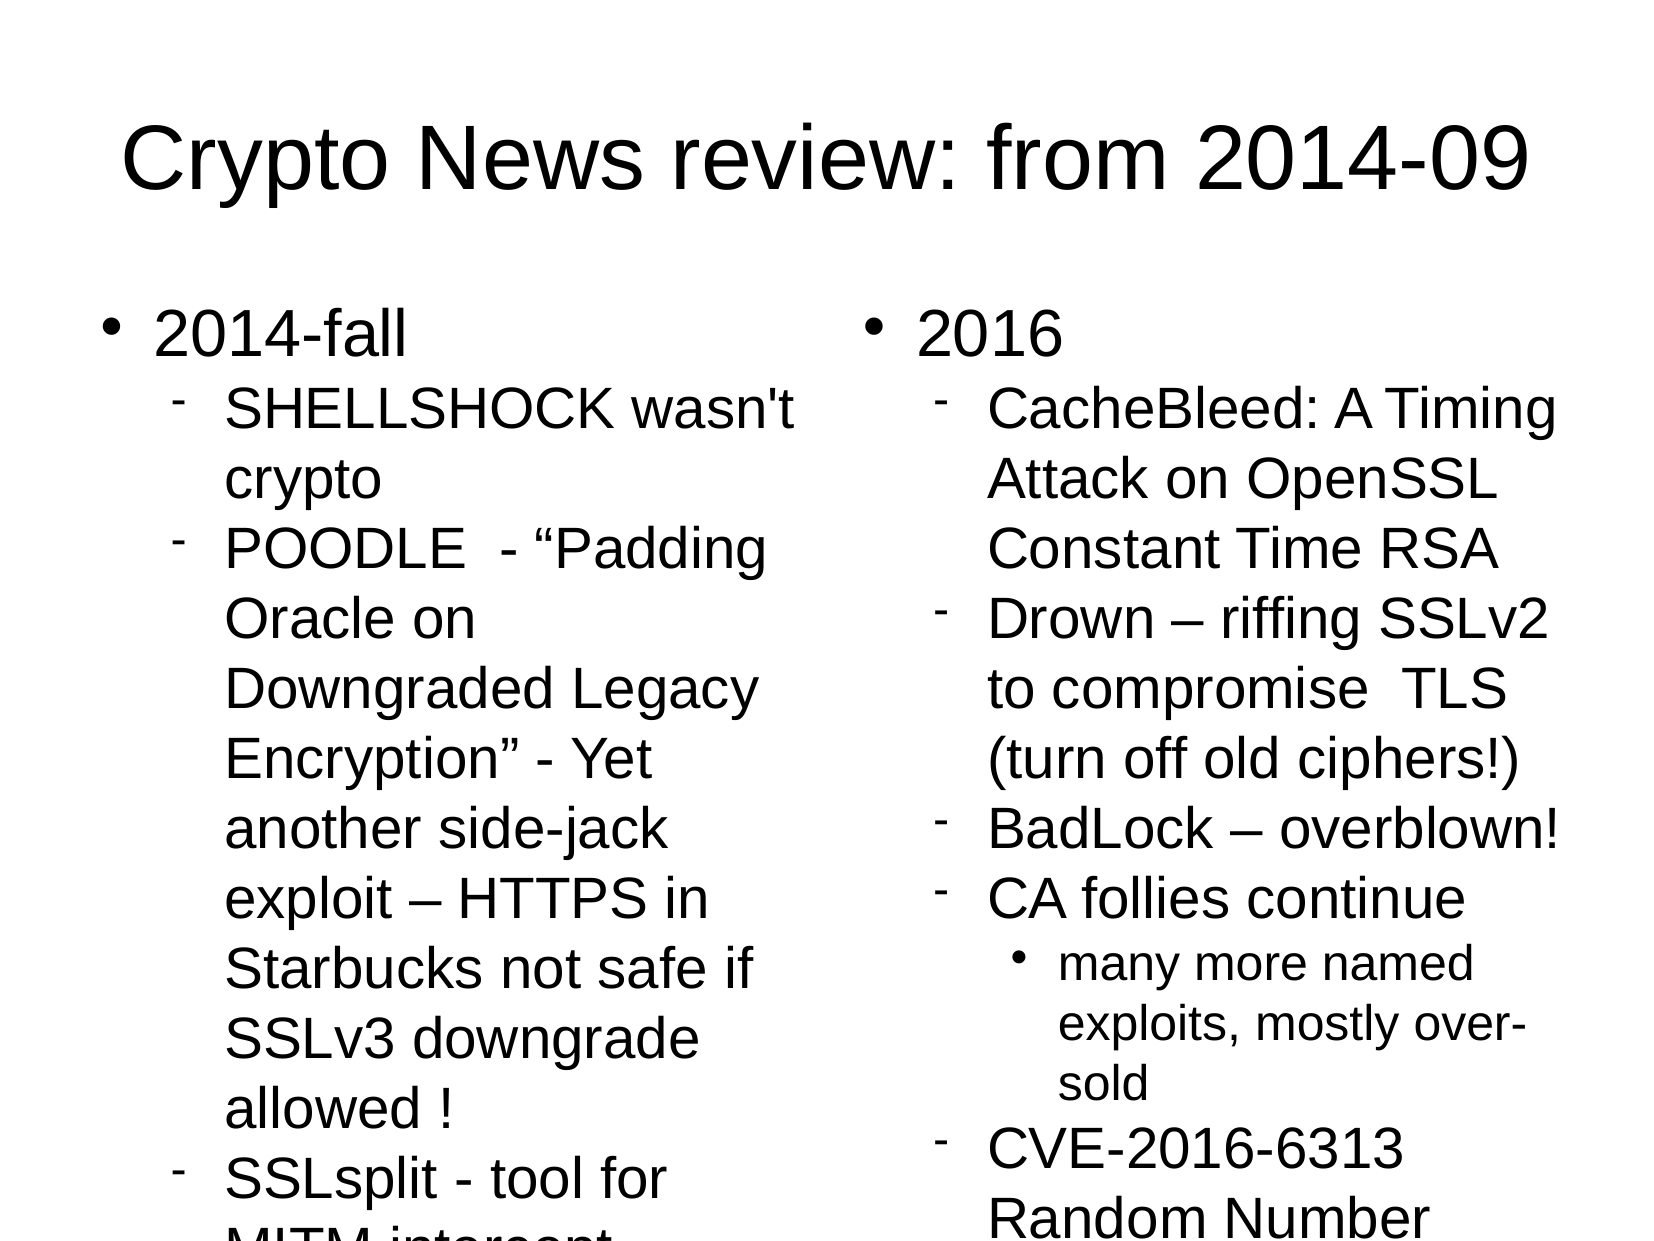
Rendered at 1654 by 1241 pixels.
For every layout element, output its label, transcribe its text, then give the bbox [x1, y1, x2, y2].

text_box Crypto News review: from 2014-09 [82, 49, 1571, 257]
text_box 2016 CacheBleed: A Timing Attack on OpenSSL Constant Time RSA Drown – riffing SSLv2 to compromise TLS (turn off old ciphers!) BadLock – overblown! CA follies continue many more named exploits, mostly over-sold CVE-2016-6313 Random Number prediction 4640 bits from the RNG needed yawn The Million-Key Question—Investigating the Origins of RSA Public Keys weaponizing of Rowhammer with “Flip Feng Shui,” [845, 290, 1572, 1010]
text_box 2014-fall SHELLSHOCK wasn't crypto POODLE - “Padding Oracle on Downgraded Legacy Encryption” - Yet another side-jack exploit – HTTPS in Starbucks not safe if SSLv3 downgrade allowed ! SSLsplit - tool for MITM intercept "Let's Encrypt" announced for 2015 Whatsapp adds E2E 2015 FREAK (downgrading session to export ciphers) RowHammer (DRAM abuse) TrueCrypt Audit LogJam “ Imperfect Forward Secrecy” (per Sggrc) – export-grade TLS [82, 290, 809, 1010]
